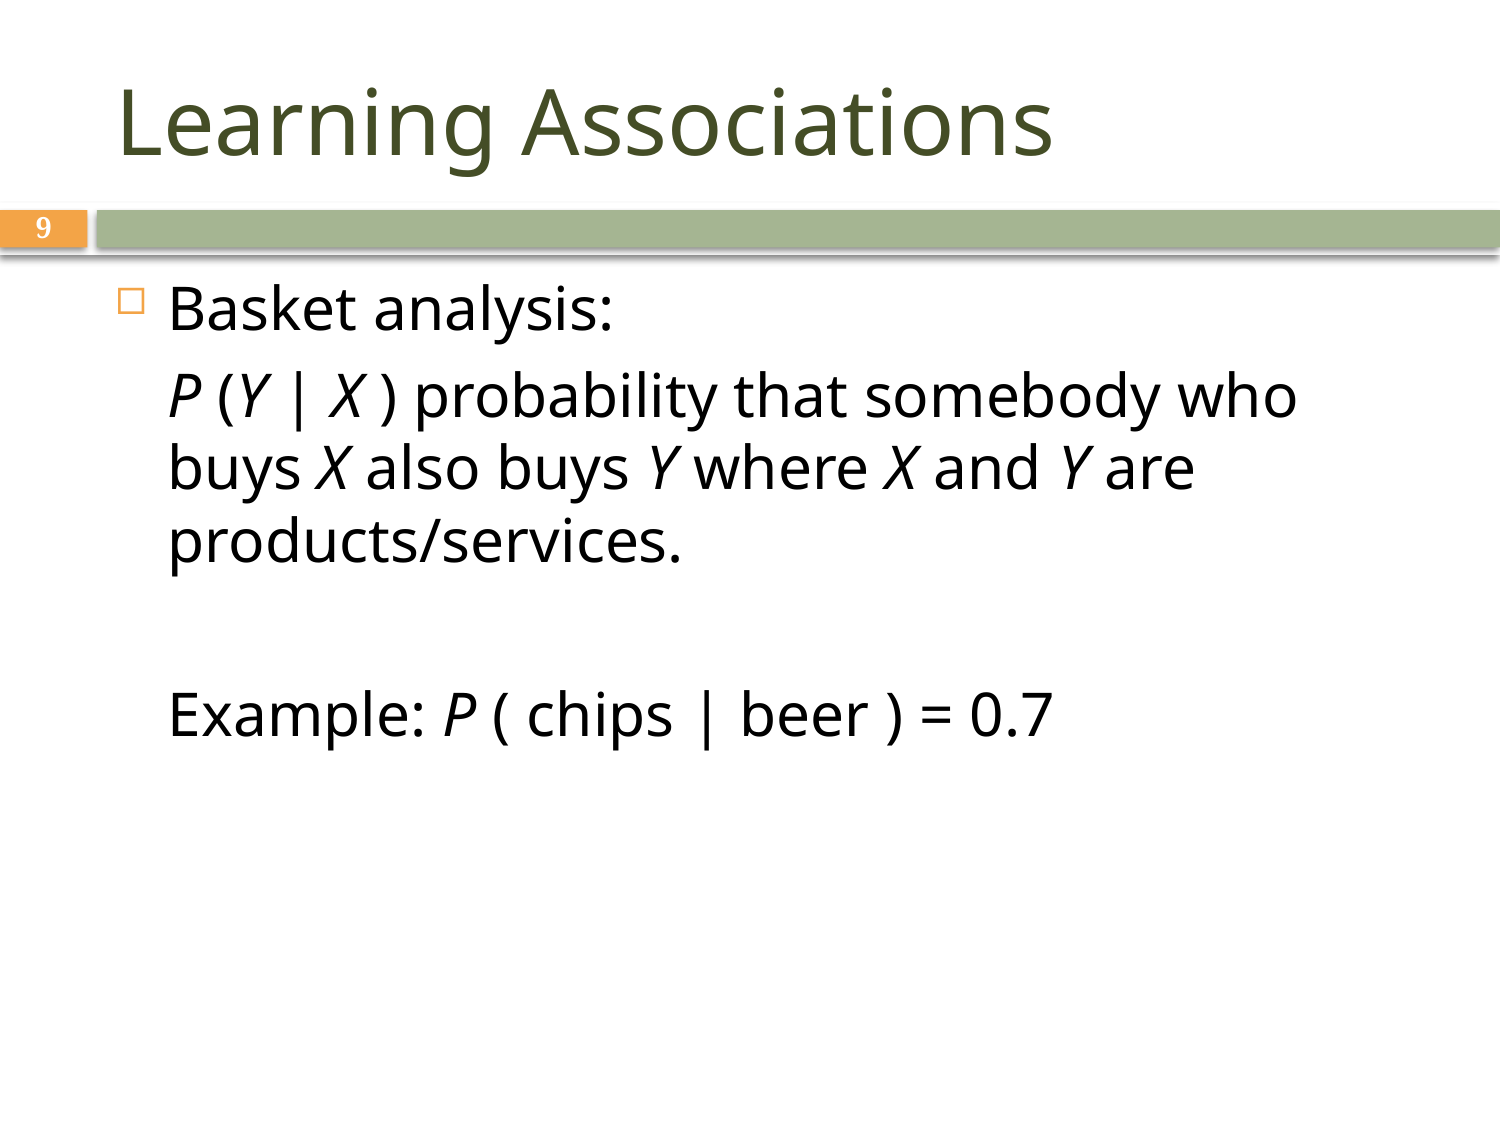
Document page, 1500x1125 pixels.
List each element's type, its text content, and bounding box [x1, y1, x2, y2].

slide_number 9 [0, 208, 88, 249]
list Basket analysis: P (Y | X ) probability that somebody who buys X also buys Y where X and Y are products/services. Example: P ( chips | beer ) = 0.7 [100, 262, 1438, 1000]
title Learning Associations [100, 37, 1438, 200]
